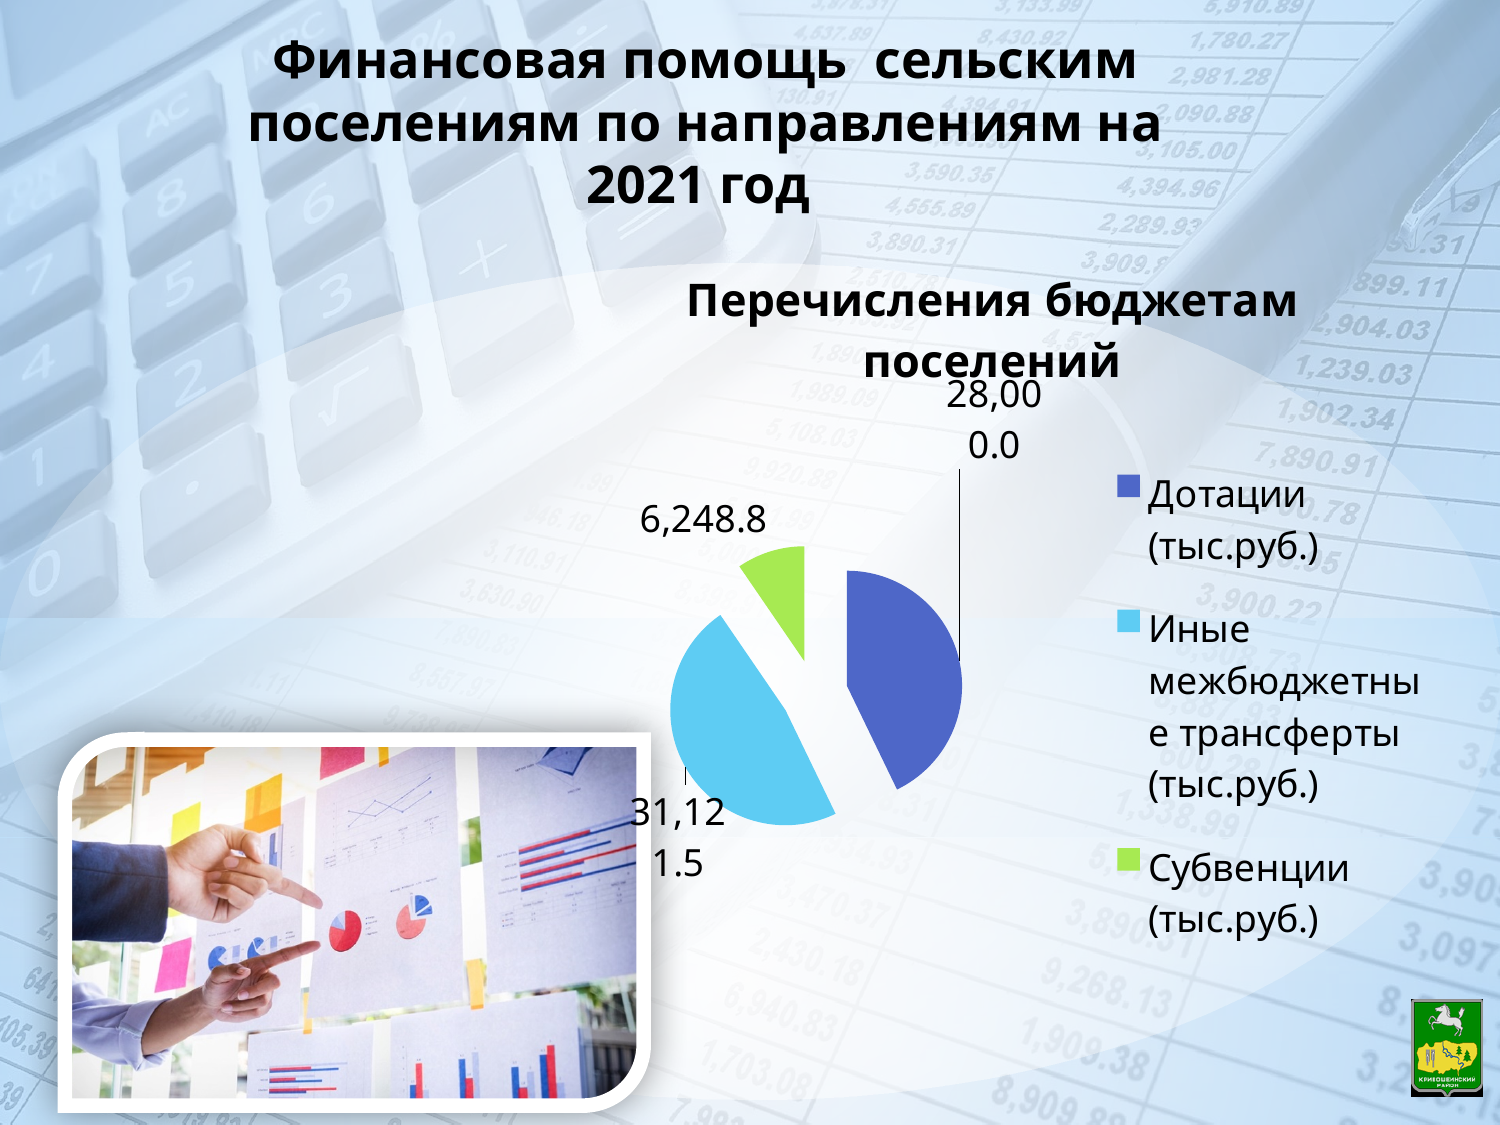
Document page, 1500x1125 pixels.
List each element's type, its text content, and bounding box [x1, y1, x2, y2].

chart [537, 231, 1448, 977]
title Финансовая помощь сельским поселениям по направлениям на 2021 год [171, 19, 1240, 207]
picture [1411, 999, 1483, 1098]
picture [64, 739, 644, 1106]
